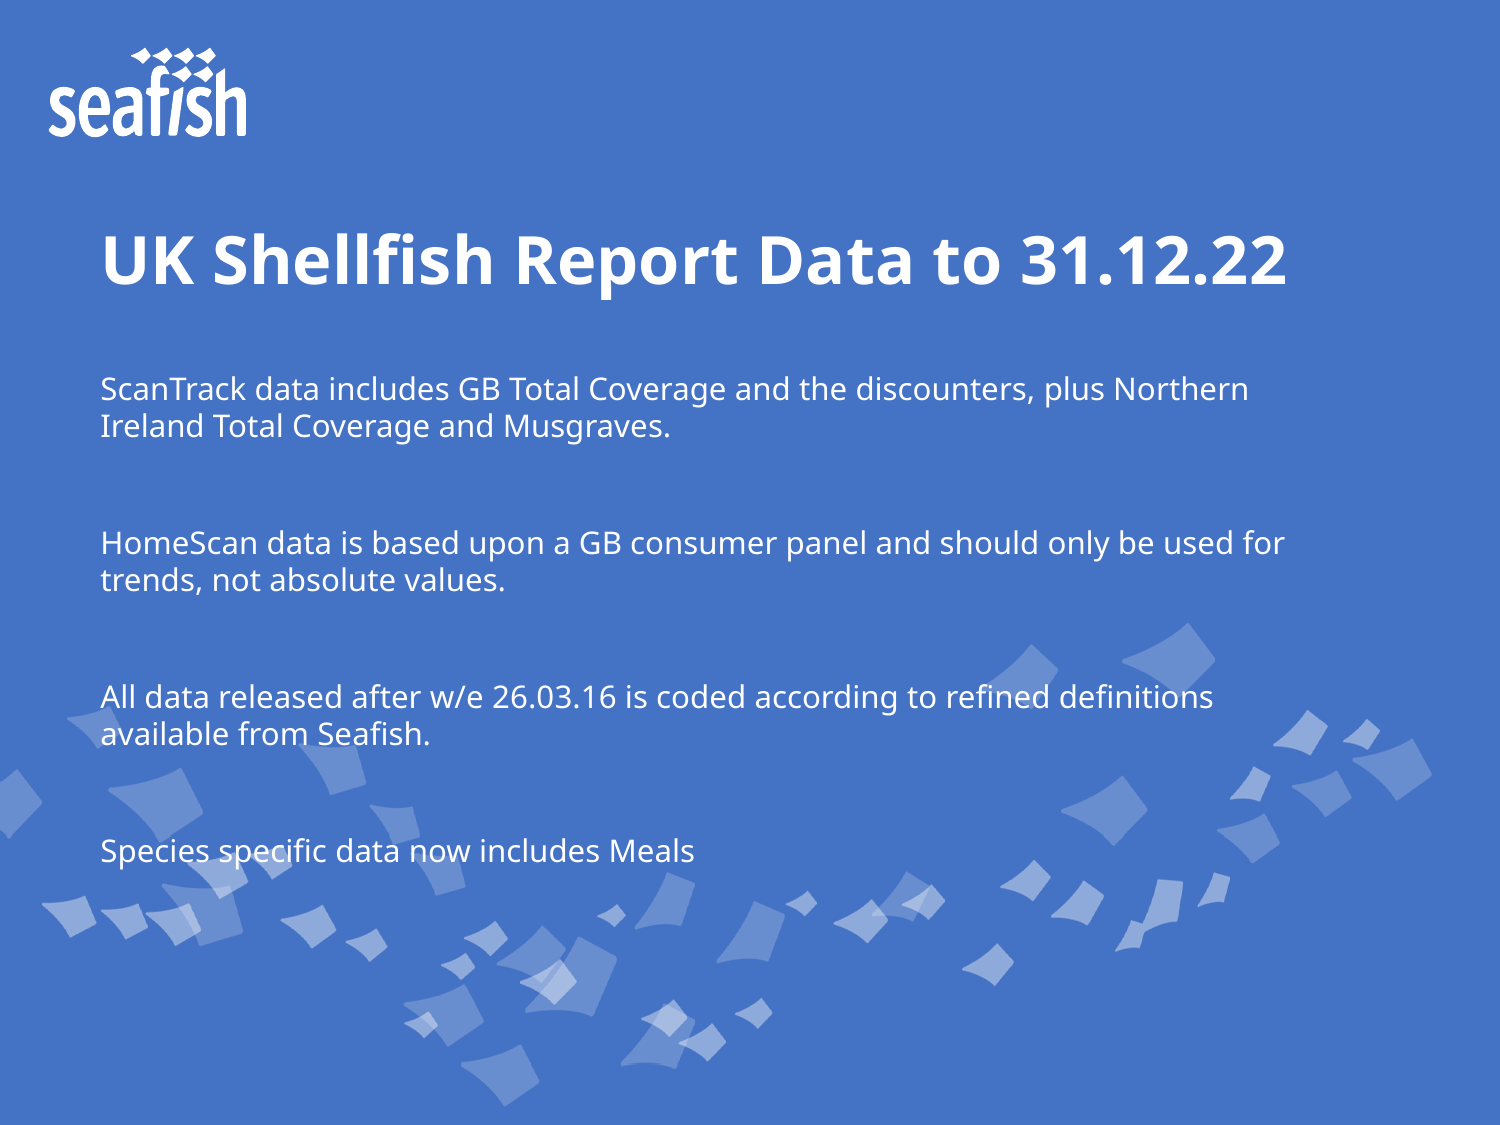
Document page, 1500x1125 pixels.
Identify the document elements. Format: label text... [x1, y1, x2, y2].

title UK Shellfish Report Data to 31.12.22 [100, 196, 1376, 386]
picture [0, 609, 1477, 1125]
subtitle ScanTrack data includes GB Total Coverage and the discounters, plus Northern Ireland Total Coverage and Musgraves. HomeScan data is based upon a GB consumer panel and should only be used for trends, not absolute values. All data released after w/e 26.03.16 is coded according to refined definitions available from Seafish. Species specific data now includes Meals [100, 361, 1317, 988]
